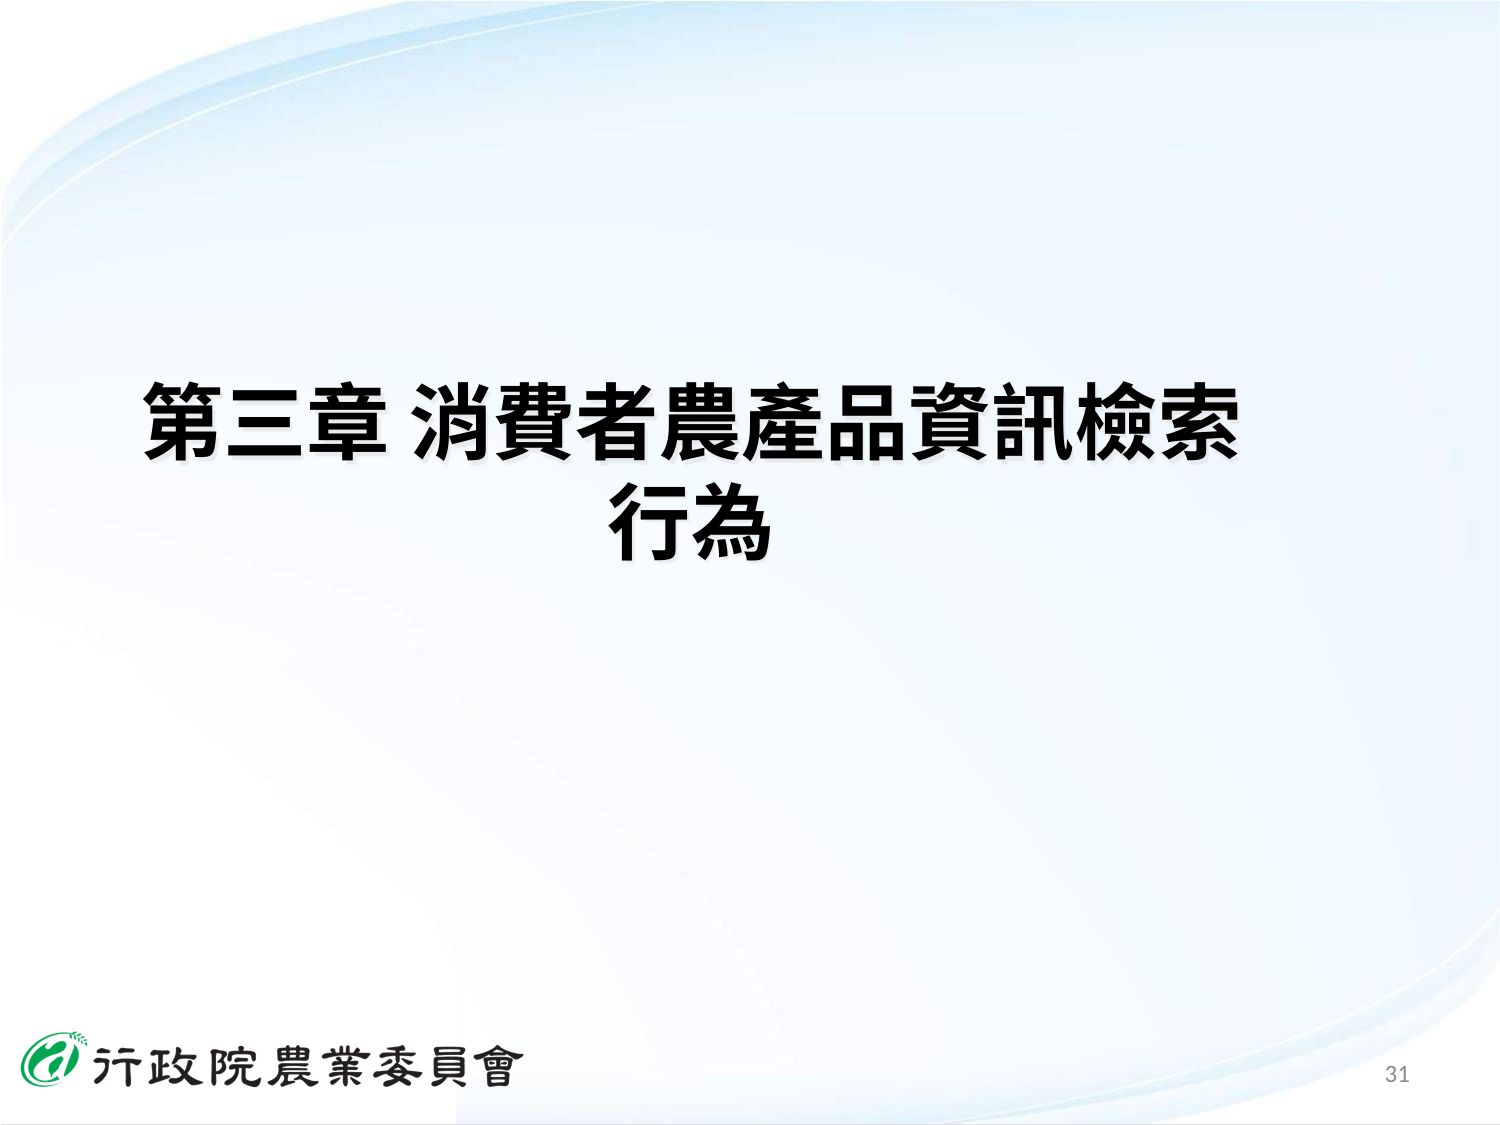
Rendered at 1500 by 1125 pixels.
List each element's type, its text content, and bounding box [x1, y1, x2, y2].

text_box 第三章 消費者農產品資訊檢索行為 [112, 350, 1270, 592]
slide_number 31 [1074, 1042, 1425, 1103]
picture [0, 0, 1500, 1125]
